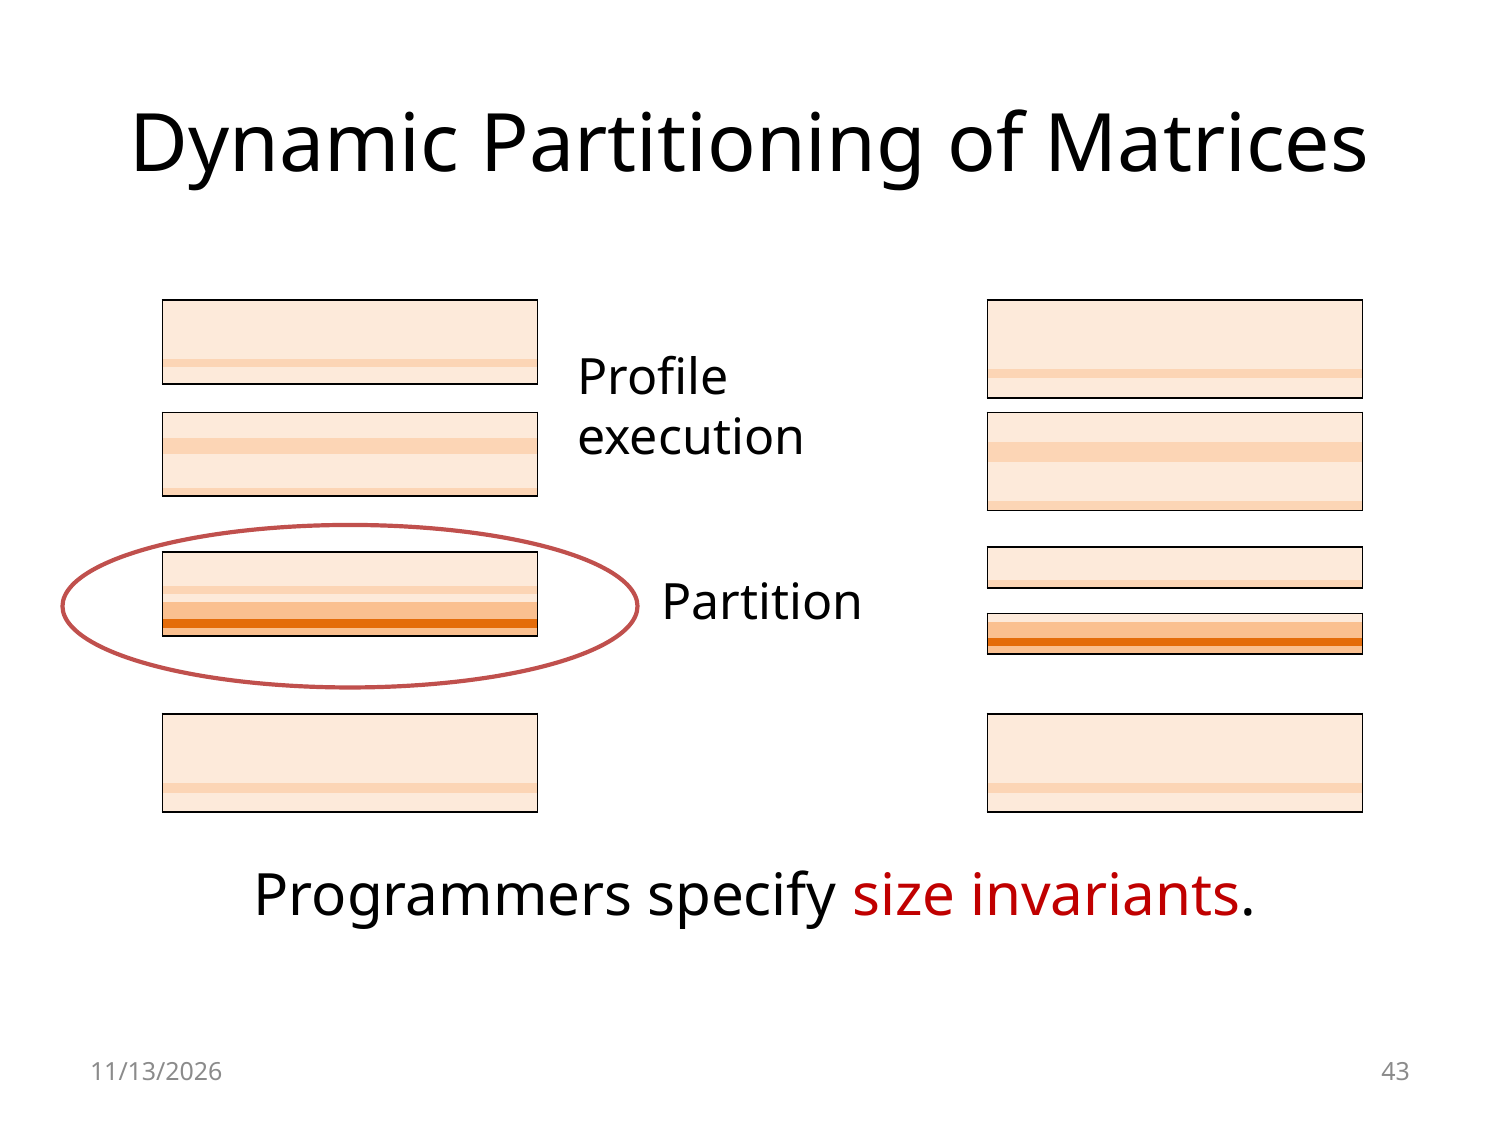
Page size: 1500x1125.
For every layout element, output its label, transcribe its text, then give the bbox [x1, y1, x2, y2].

table_cell [988, 378, 1362, 388]
table_cell [988, 422, 1362, 432]
table_cell [988, 753, 1362, 763]
table_header [988, 715, 1362, 723]
table_cell [163, 488, 537, 495]
table_cell [988, 646, 1362, 653]
table_cell [988, 339, 1362, 349]
table_cell [163, 802, 537, 811]
table_cell [988, 622, 1362, 630]
table_cell [988, 329, 1362, 339]
table_cell [988, 783, 1362, 793]
table_cell [163, 594, 537, 602]
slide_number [75, 1042, 425, 1103]
table_cell [988, 630, 1362, 638]
table_cell [163, 421, 537, 429]
table_cell [163, 350, 537, 359]
table_cell [988, 369, 1362, 378]
table_cell [988, 572, 1362, 580]
table_cell [163, 480, 537, 488]
table_cell [988, 563, 1362, 572]
text_box [60, 522, 619, 690]
table_cell [163, 733, 537, 743]
table_cell [163, 463, 537, 471]
table_cell [163, 753, 537, 763]
table_cell [163, 471, 537, 480]
table_header [988, 413, 1362, 422]
table_cell [163, 454, 537, 463]
table_cell [163, 773, 537, 783]
table_cell [988, 491, 1362, 501]
table_cell [163, 783, 537, 793]
table_cell [163, 586, 537, 594]
text_box Profile execution [562, 337, 963, 472]
table_cell [988, 349, 1362, 359]
table_cell [988, 432, 1362, 442]
table_cell [988, 320, 1362, 329]
table_cell [988, 310, 1362, 320]
table_cell [988, 638, 1362, 646]
table_cell [163, 375, 537, 383]
table_cell [988, 743, 1362, 753]
table_cell [988, 793, 1362, 802]
table_cell [163, 577, 537, 586]
table_cell [163, 763, 537, 773]
table_header [988, 301, 1362, 310]
table_cell [163, 560, 537, 569]
text_box Programmers specify size invariants. [75, 849, 1450, 935]
table_cell [988, 471, 1362, 481]
table_cell [163, 342, 537, 350]
table_cell [163, 325, 537, 334]
table_cell [988, 773, 1362, 783]
table_cell [988, 501, 1362, 510]
table_cell [988, 452, 1362, 462]
table_cell [988, 763, 1362, 773]
table_cell [988, 442, 1362, 452]
table_cell [163, 628, 537, 635]
table_cell [988, 388, 1362, 397]
table_cell [988, 555, 1362, 563]
table_cell [163, 367, 537, 375]
table_cell [163, 569, 537, 577]
table_cell [163, 317, 537, 325]
table_cell [163, 619, 537, 628]
table_cell [163, 334, 537, 342]
table_header [163, 553, 537, 560]
table_cell [988, 733, 1362, 743]
slide_number 43 [1074, 1042, 1425, 1103]
table_cell [163, 793, 537, 802]
table_cell [988, 802, 1362, 811]
table_header [163, 715, 537, 723]
table_cell [163, 308, 537, 317]
table_cell [988, 723, 1362, 733]
table_cell [988, 580, 1362, 587]
table_cell [163, 611, 537, 619]
text_box Partition [562, 562, 963, 638]
table_header [163, 413, 537, 421]
table_cell [163, 446, 537, 454]
title Dynamic Partitioning of Matrices [75, 45, 1425, 233]
table_cell [988, 481, 1362, 491]
table_cell [163, 743, 537, 753]
table_cell [163, 359, 537, 367]
table_header [988, 548, 1362, 555]
table_header [163, 301, 537, 308]
table_cell [163, 602, 537, 611]
table_cell [988, 359, 1362, 369]
table_header [988, 614, 1362, 622]
table_cell [988, 462, 1362, 471]
table_cell [163, 723, 537, 733]
table_cell [163, 438, 537, 446]
table_cell [163, 429, 537, 438]
